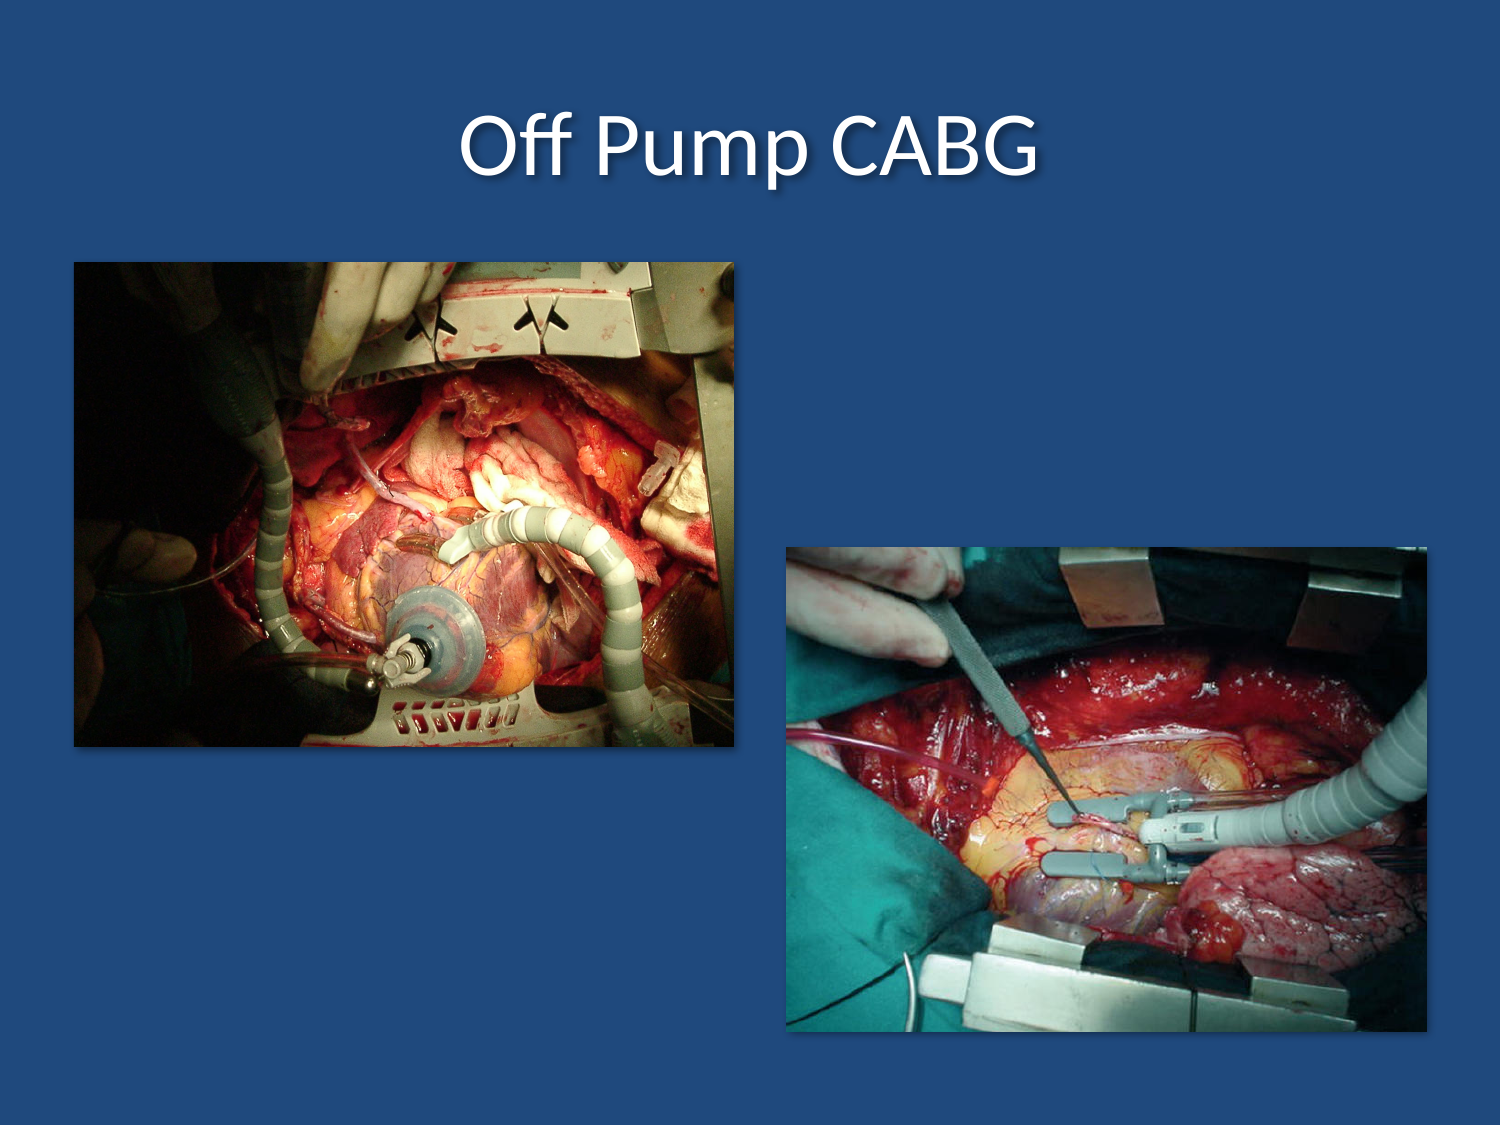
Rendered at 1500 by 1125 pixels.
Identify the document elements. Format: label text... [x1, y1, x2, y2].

picture [73, 262, 735, 747]
title Off Pump CABG [74, 44, 1426, 234]
picture [786, 547, 1427, 1032]
